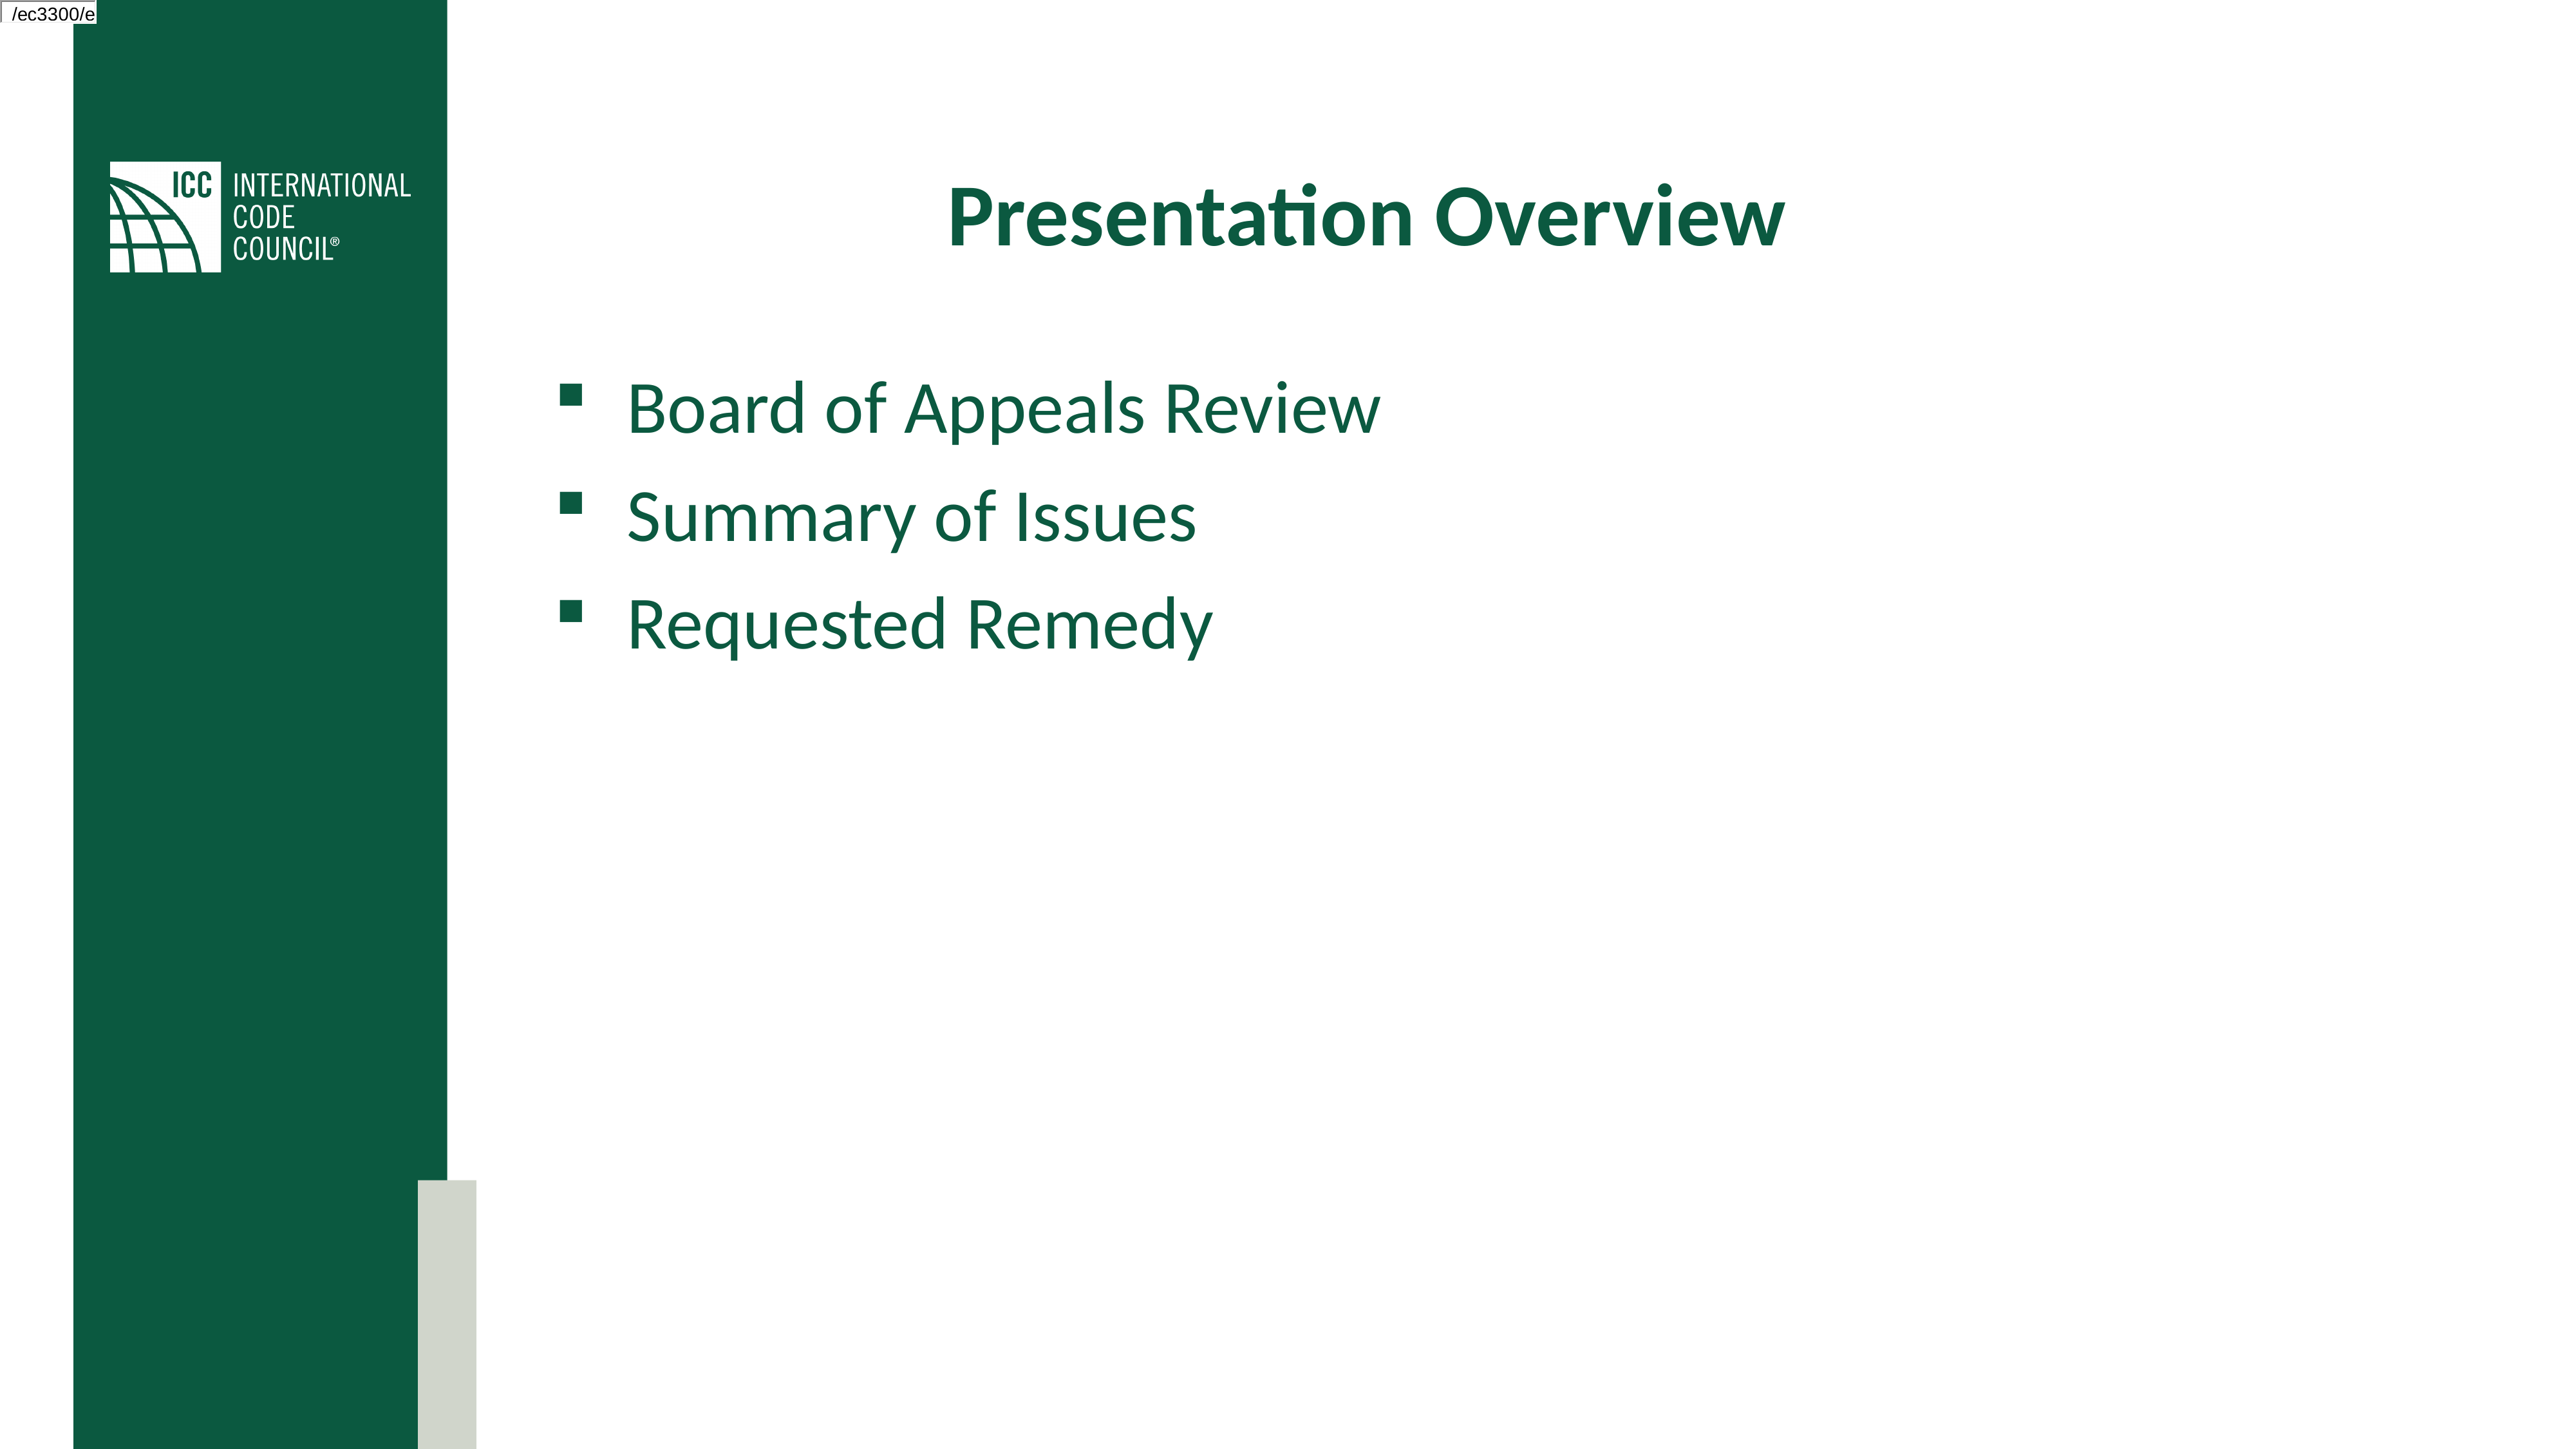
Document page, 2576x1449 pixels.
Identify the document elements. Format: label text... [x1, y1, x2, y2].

title Presentation Overview [544, 77, 2190, 357]
picture [110, 162, 411, 272]
picture [0, 0, 97, 24]
list Board of Appeals Review Summary of Issues Requested Remedy [544, 363, 2455, 1283]
